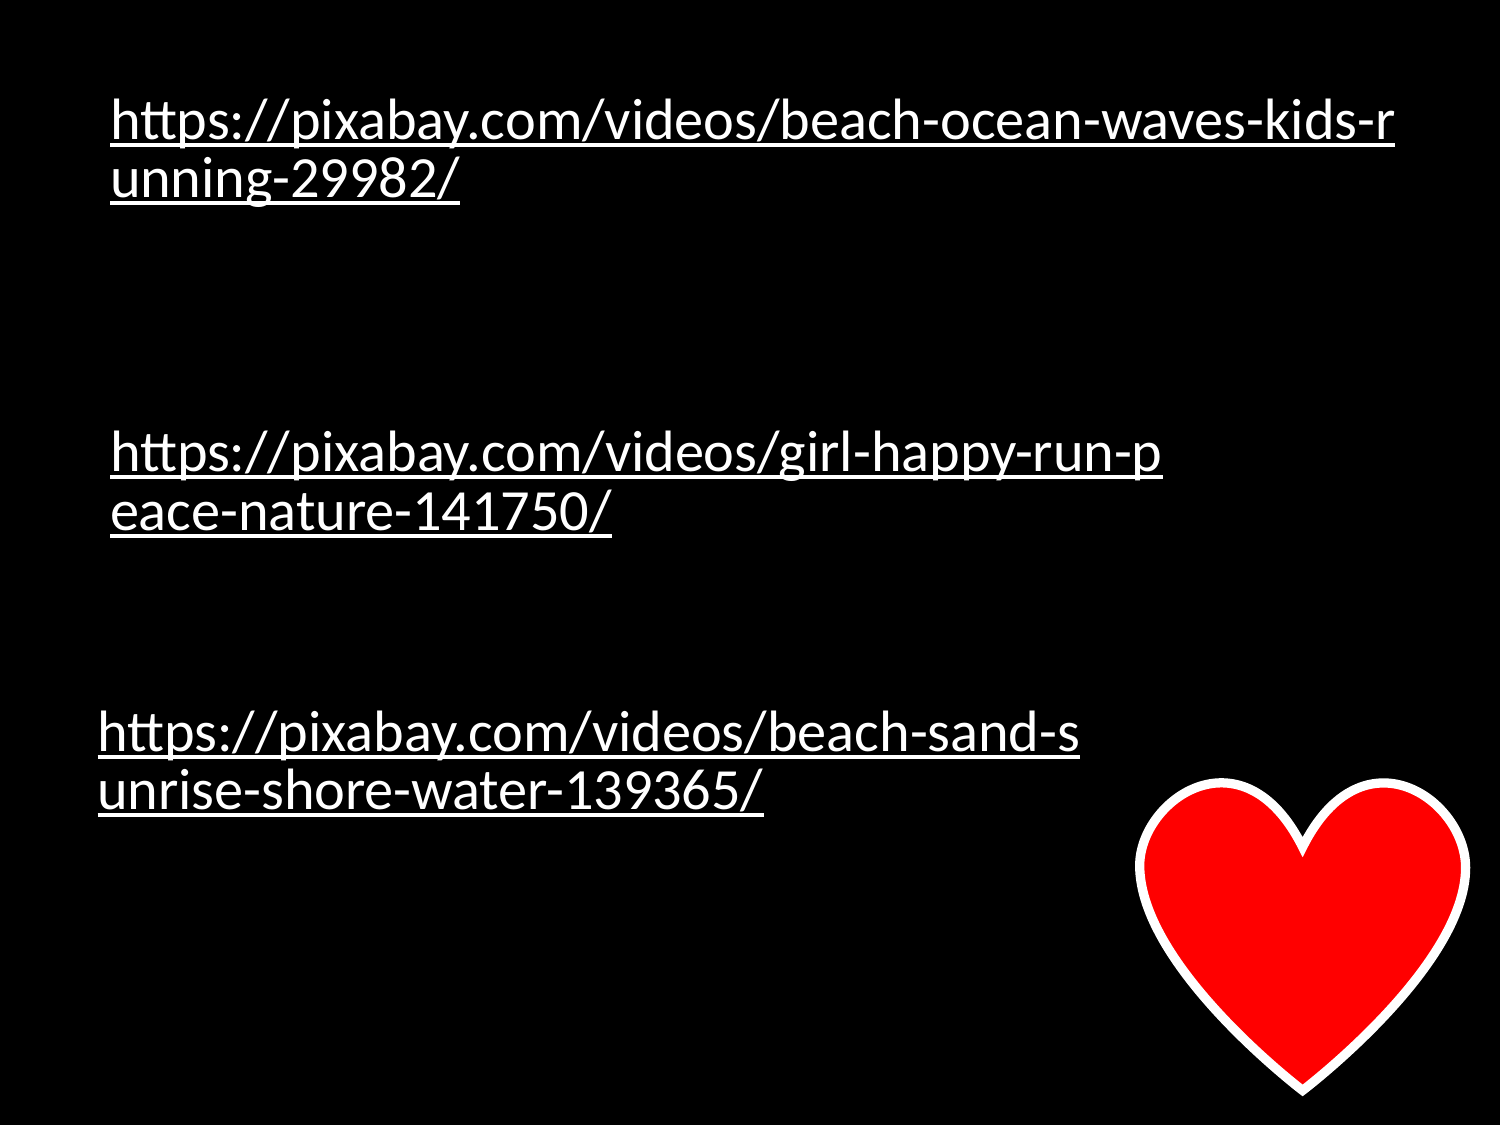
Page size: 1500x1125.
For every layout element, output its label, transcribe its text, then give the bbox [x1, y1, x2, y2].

text_box https://pixabay.com/videos/beach-sand-sunrise-shore-water-139365/ [82, 685, 1116, 841]
text_box https://pixabay.com/videos/girl-happy-run-peace-nature-141750/ [95, 405, 1186, 561]
text_box https://pixabay.com/videos/beach-ocean-waves-kids-running-29982/ [95, 73, 1441, 229]
text_box [1139, 782, 1466, 1091]
